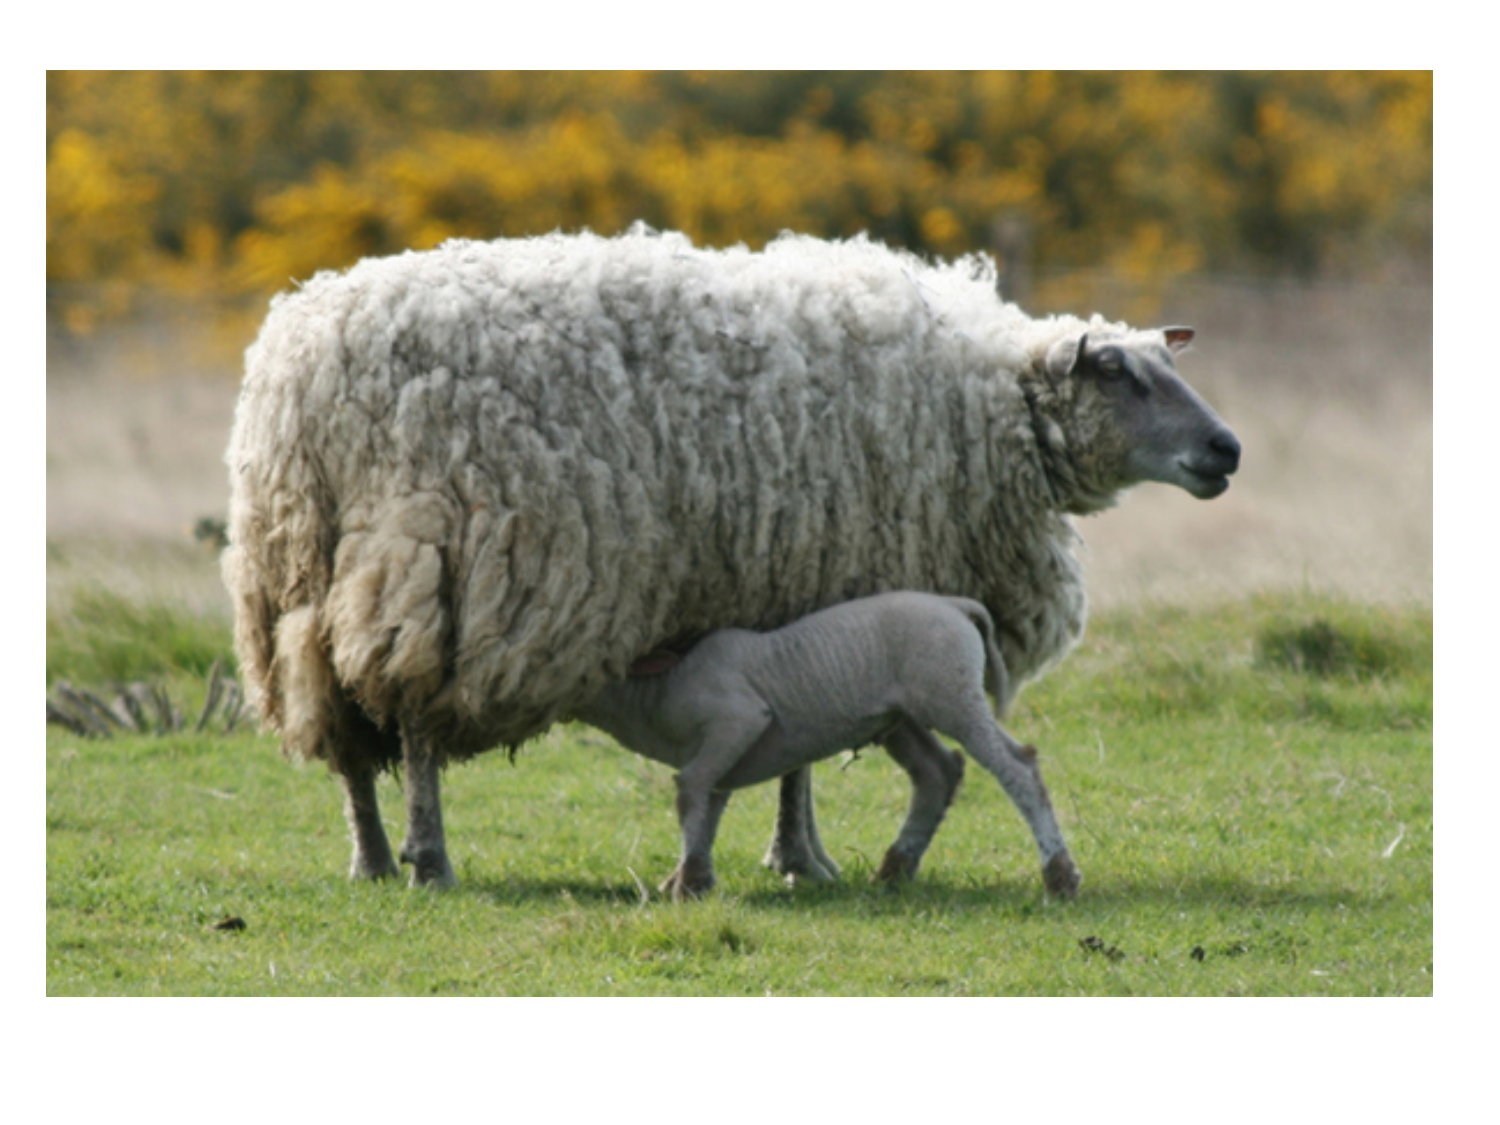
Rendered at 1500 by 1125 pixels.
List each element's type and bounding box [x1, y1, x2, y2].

picture [46, 70, 1433, 997]
